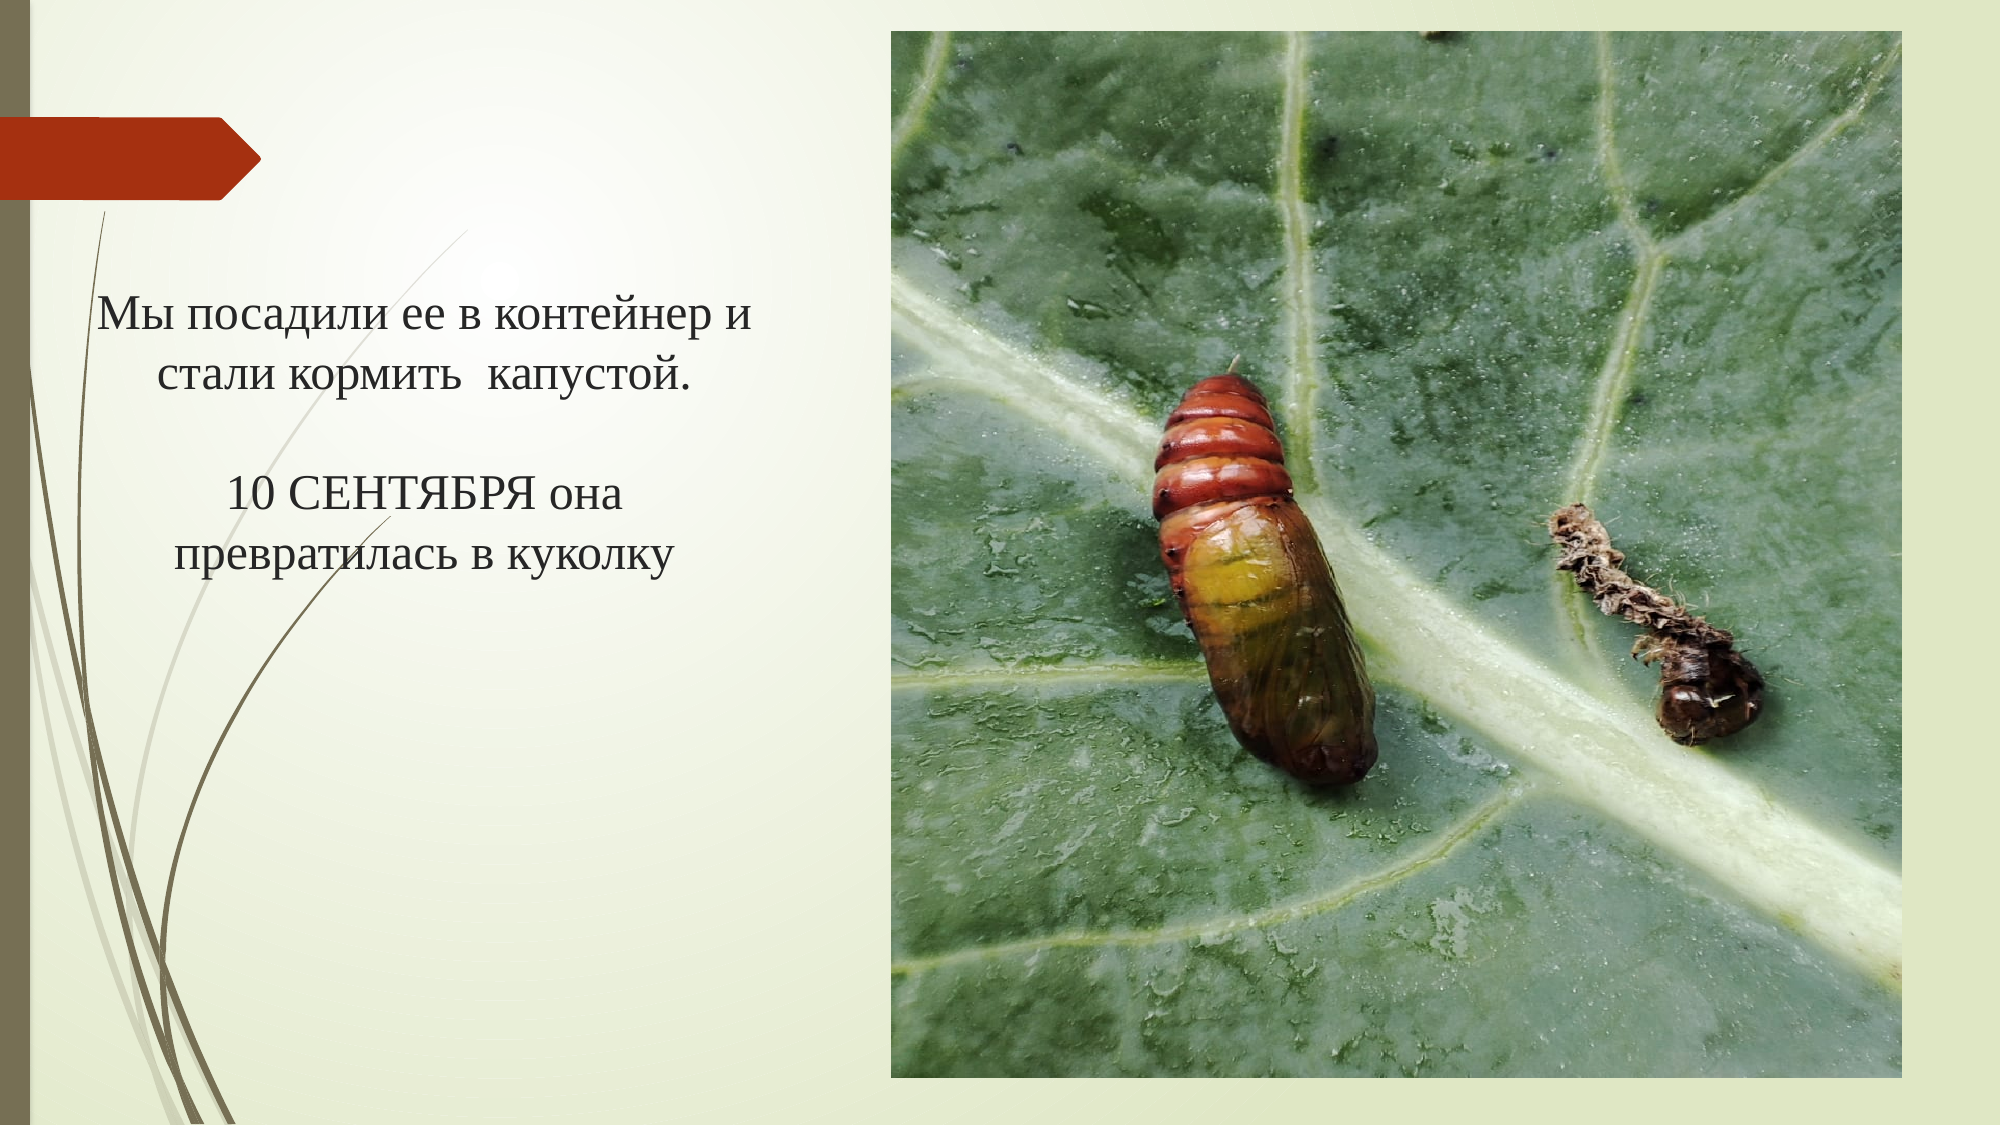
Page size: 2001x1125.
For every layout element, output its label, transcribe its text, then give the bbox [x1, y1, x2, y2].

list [891, 31, 1903, 1078]
title Мы посадили ее в контейнер и стали кормить капустой. 10 СЕНТЯБРЯ она превратилась в куколку [77, 31, 772, 1125]
